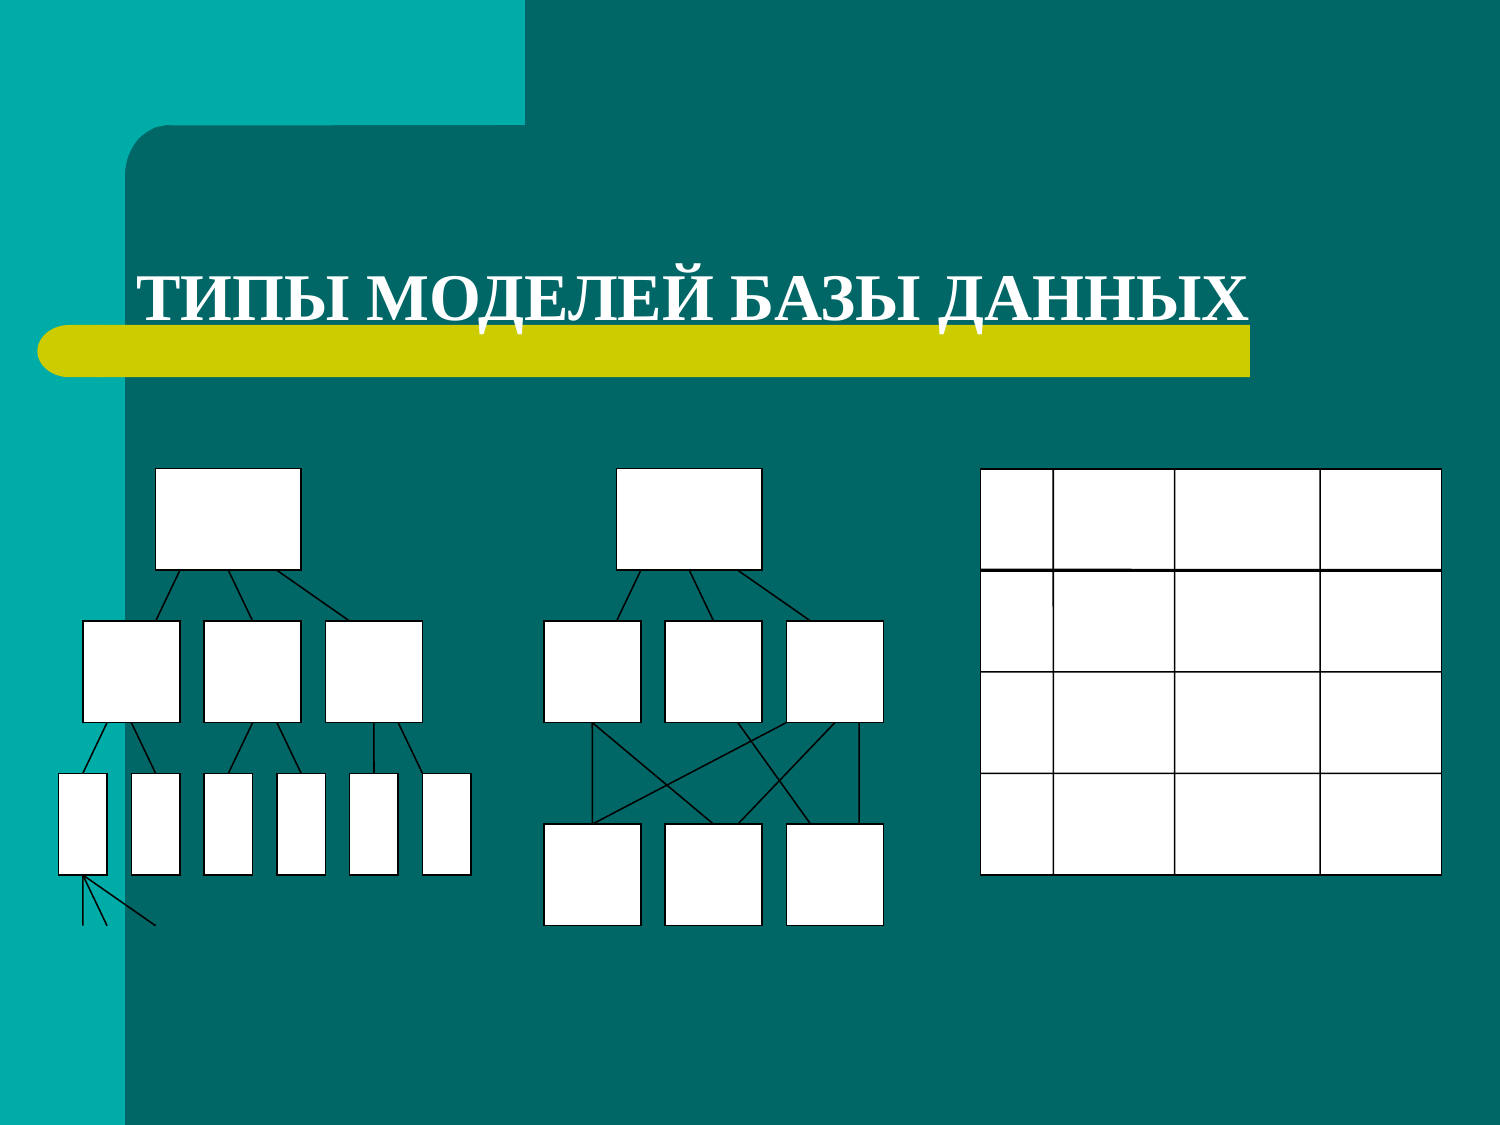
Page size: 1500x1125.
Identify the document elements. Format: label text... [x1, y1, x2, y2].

text_box ТИПЫ МОДЕЛЕЙ БАЗЫ ДАННЫХ [121, 246, 1266, 341]
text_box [58, 468, 1442, 927]
